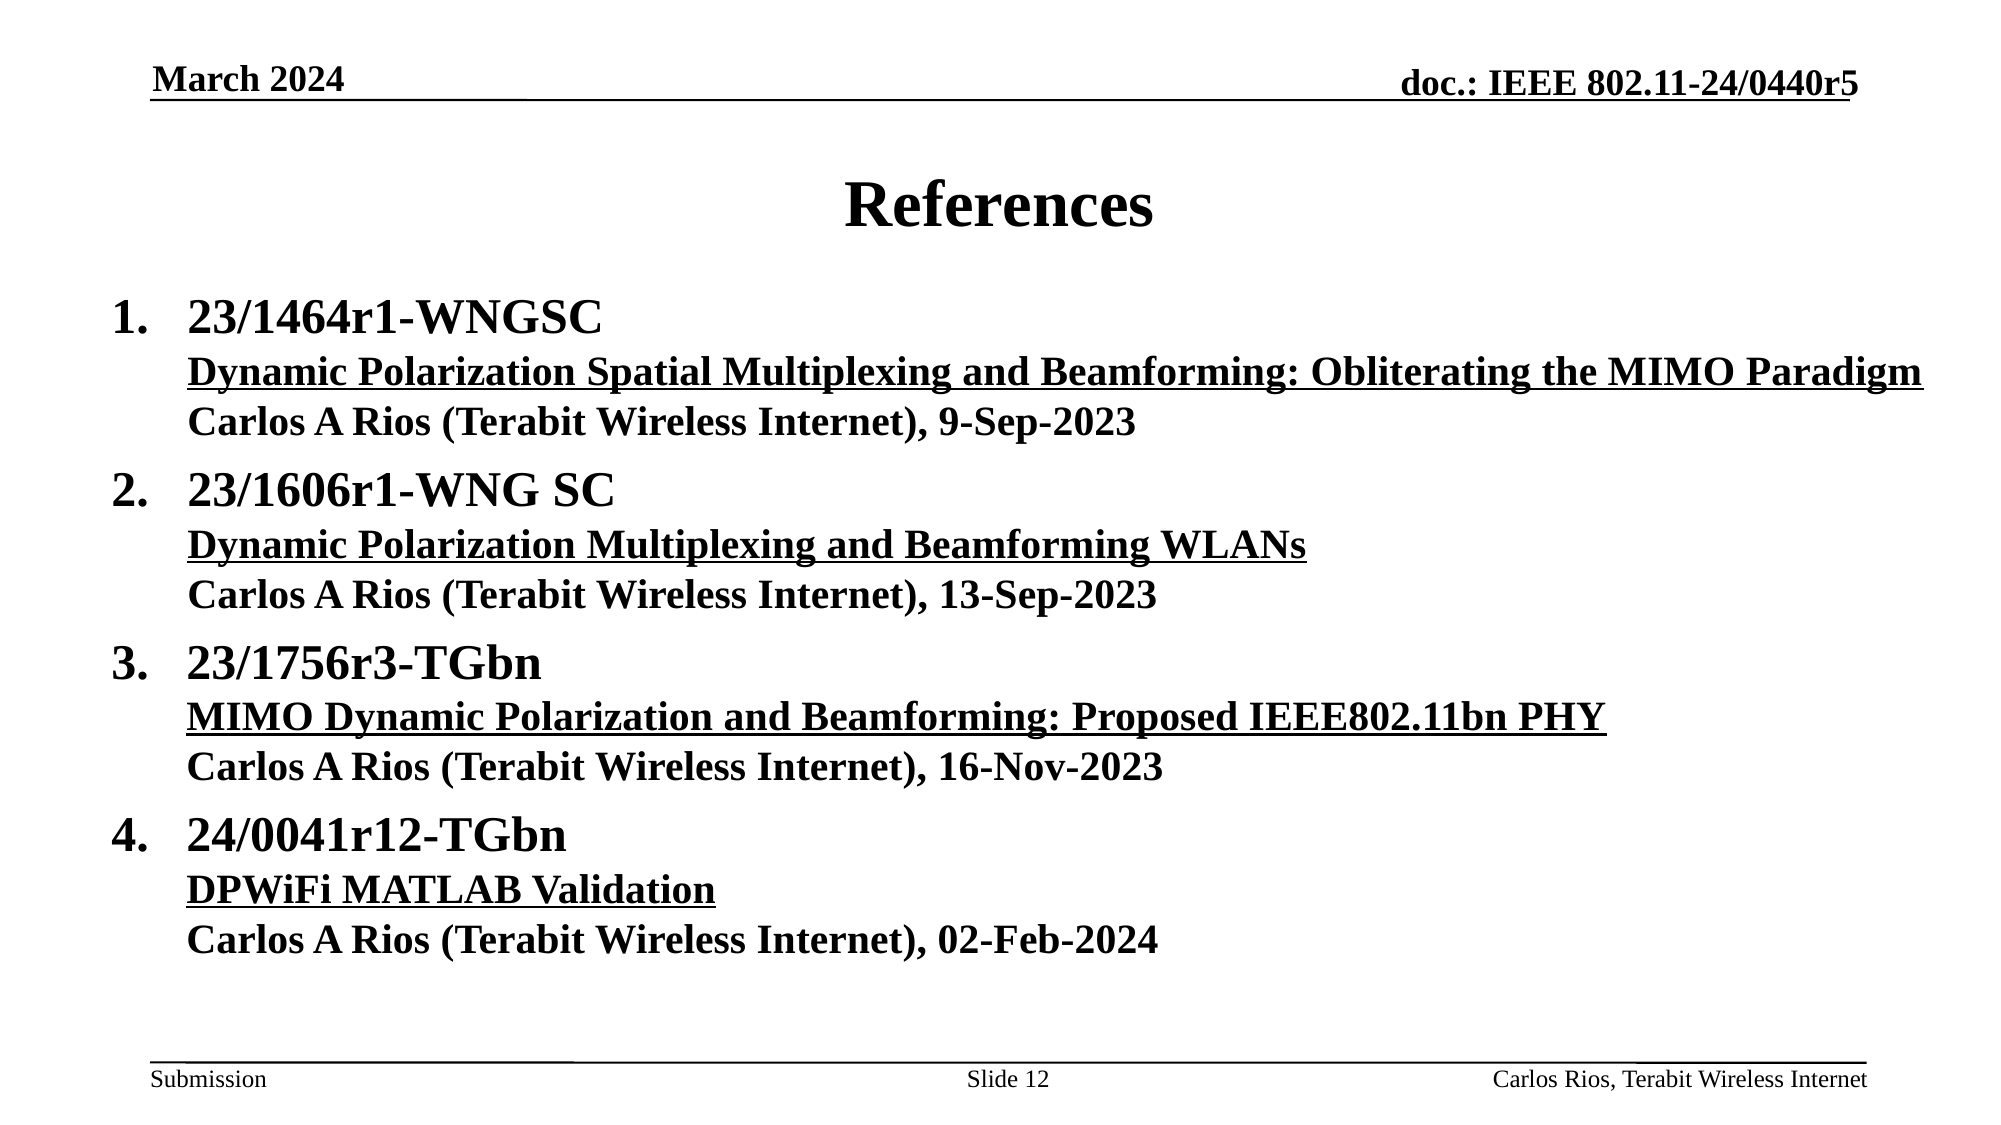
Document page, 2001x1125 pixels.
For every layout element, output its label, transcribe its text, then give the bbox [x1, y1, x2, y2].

footer Carlos Rios, Terabit Wireless Internet [1171, 1061, 1869, 1093]
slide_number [152, 54, 563, 100]
list 1. 23/1464r1-WNGSC Dynamic Polarization Spatial Multiplexing and Beamforming: Obliterating the MIMO Paradigm Carlos A Rios (Terabit Wireless Internet), 9-Sep-2023 2. 23/1606r1-WNG SC Dynamic Polarization Multiplexing and Beamforming WLANs Carlos A Rios (Terabit Wireless Internet), 13-Sep-2023 3. 23/1756r3-TGbn MIMO Dynamic Polarization and Beamforming: Proposed IEEE802.11bn PHY Carlos A Rios (Terabit Wireless Internet), 16-Nov-2023 4. 24/0041r12-TGbn DPWiFi MATLAB Validation Carlos A Rios (Terabit Wireless Internet), 02-Feb-2024 [95, 276, 1962, 990]
slide_number Slide 12 [950, 1061, 1067, 1123]
title References [149, 112, 1850, 276]
